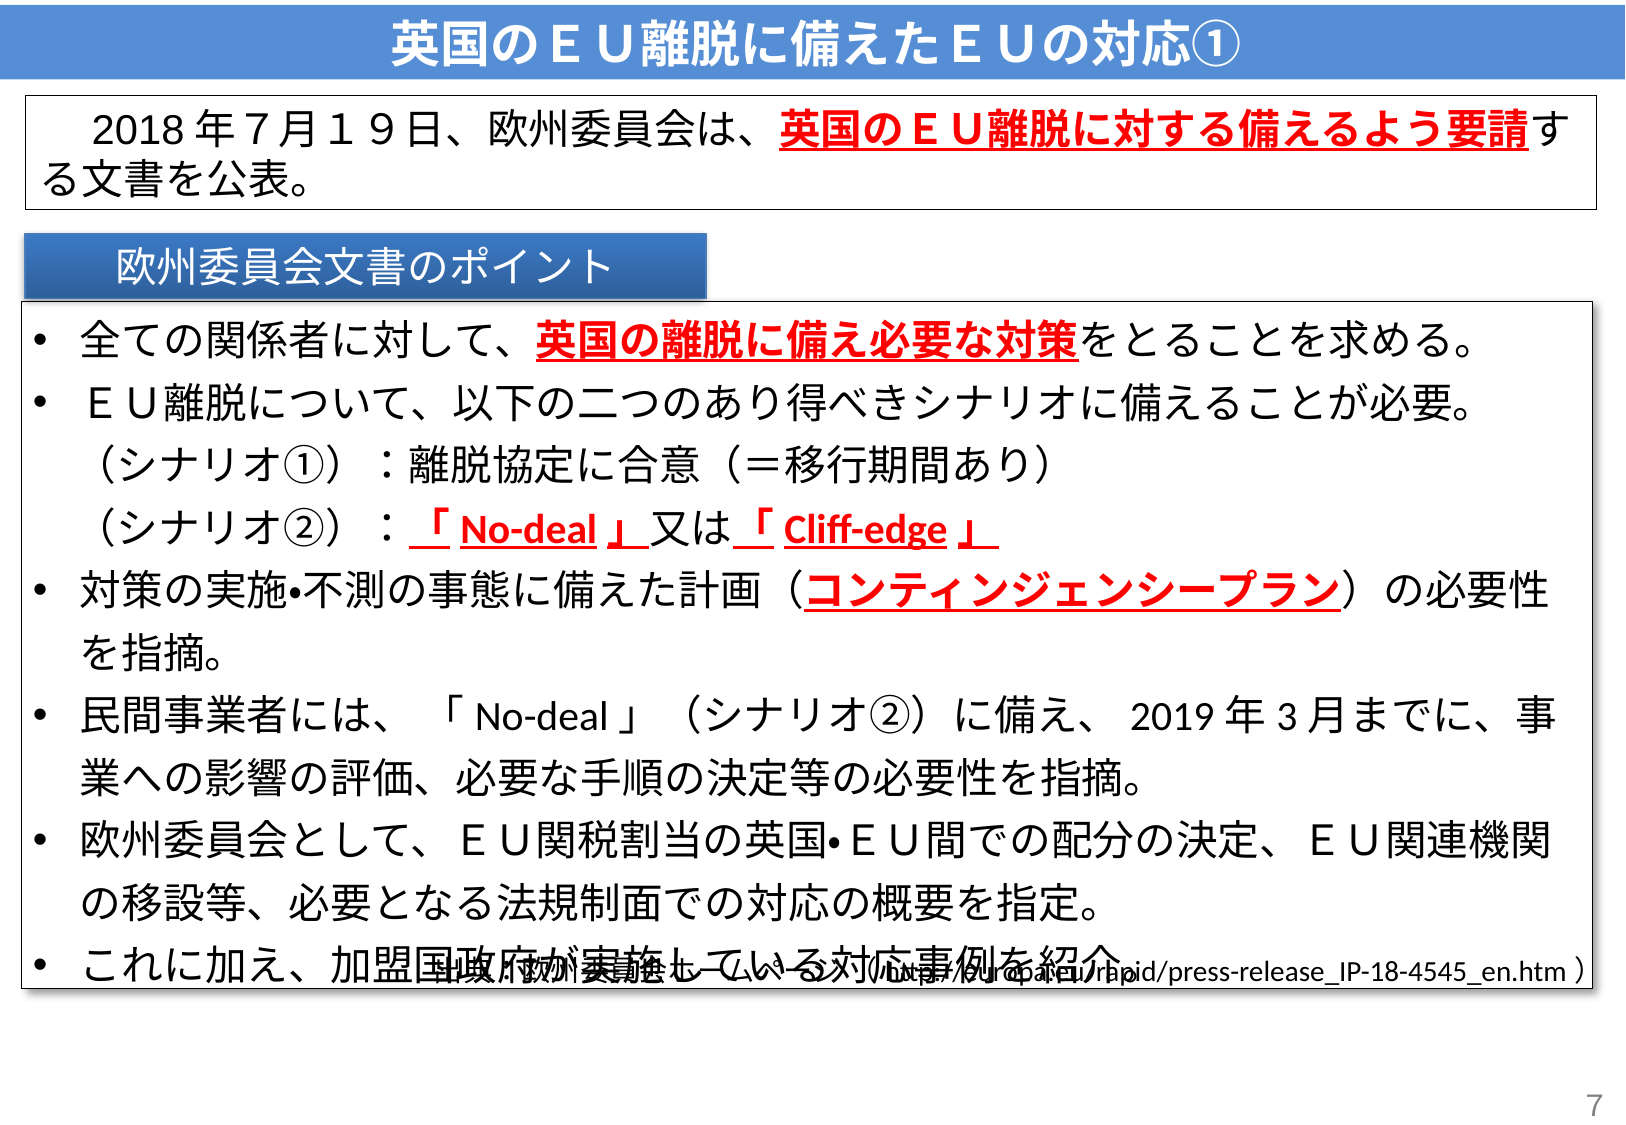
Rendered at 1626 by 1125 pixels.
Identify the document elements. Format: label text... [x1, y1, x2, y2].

text_box 出典：欧州委員会ホームページ （http://europa.eu/rapid/press-release_IP-18-4545_en.htm） [419, 944, 1619, 995]
text_box 全ての関係者に対して、英国の離脱に備え必要な対策をとることを求める。 ＥＵ離脱について、以下の二つのあり得べきシナリオに備えることが必要。 （シナリオ①）：離脱協定に合意（＝移行期間あり） （シナリオ②）：「No-deal」又は「Cliff-edge」 対策の実施・不測の事態に備えた計画（コンティンジェンシープラン）の必要性を指摘。 民間事業者には、 「No-deal」（シナリオ②）に備え、2019年3月までに、事業への影響の評価、必要な手順の決定等の必要性を指摘。 欧州委員会として、ＥＵ関税割当の英国・ＥＵ間での配分の決定、ＥＵ関連機関の移設等、必要となる法規制面での対応の概要を指定。 これに加え、加盟国政府が実施している対応事例を紹介。 [21, 301, 1593, 989]
text_box ７ [1245, 1075, 1625, 1125]
text_box 2018年７月１９日、欧州委員会は、英国のＥＵ離脱に対する備えるよう要請する文書を公表。 [25, 95, 1597, 210]
text_box 英国のＥＵ離脱に備えたＥＵの対応① [0, 4, 1625, 80]
text_box 欧州委員会文書のポイント [24, 233, 707, 299]
